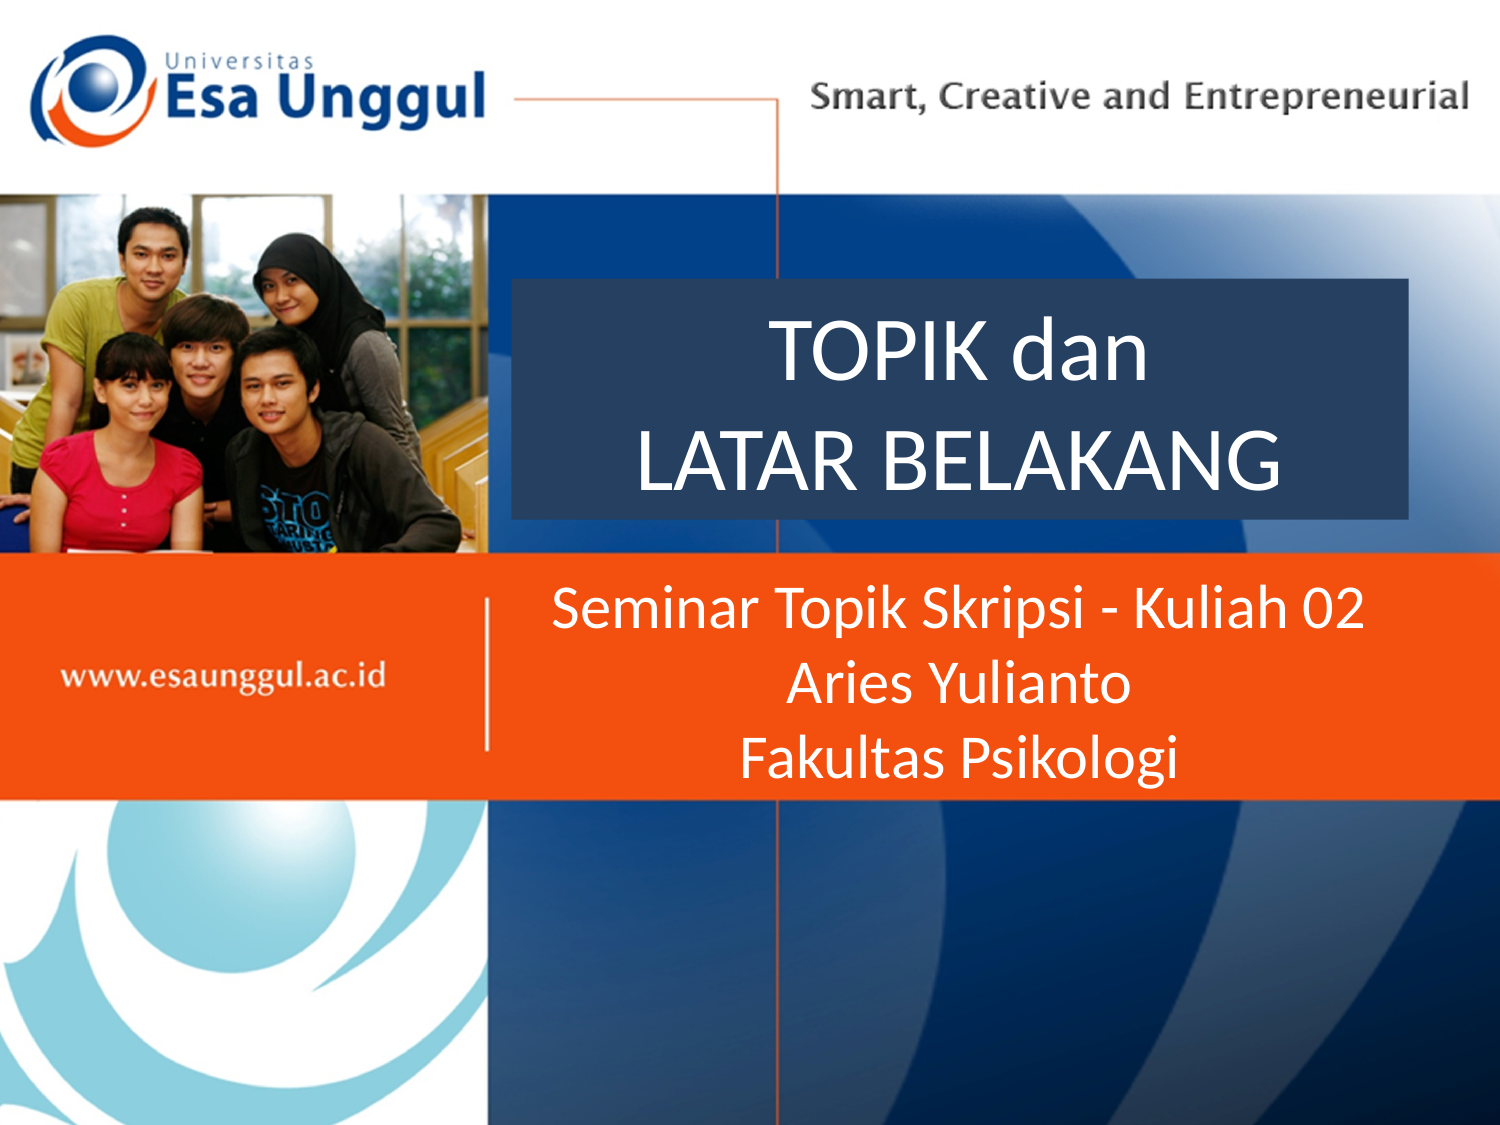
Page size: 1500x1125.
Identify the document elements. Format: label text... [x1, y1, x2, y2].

picture [0, 0, 1500, 1125]
title TOPIK dan LATAR BELAKANG [511, 278, 1409, 520]
subtitle Seminar Topik Skripsi - Kuliah 02 Aries Yulianto Fakultas Psikologi [511, 558, 1409, 787]
